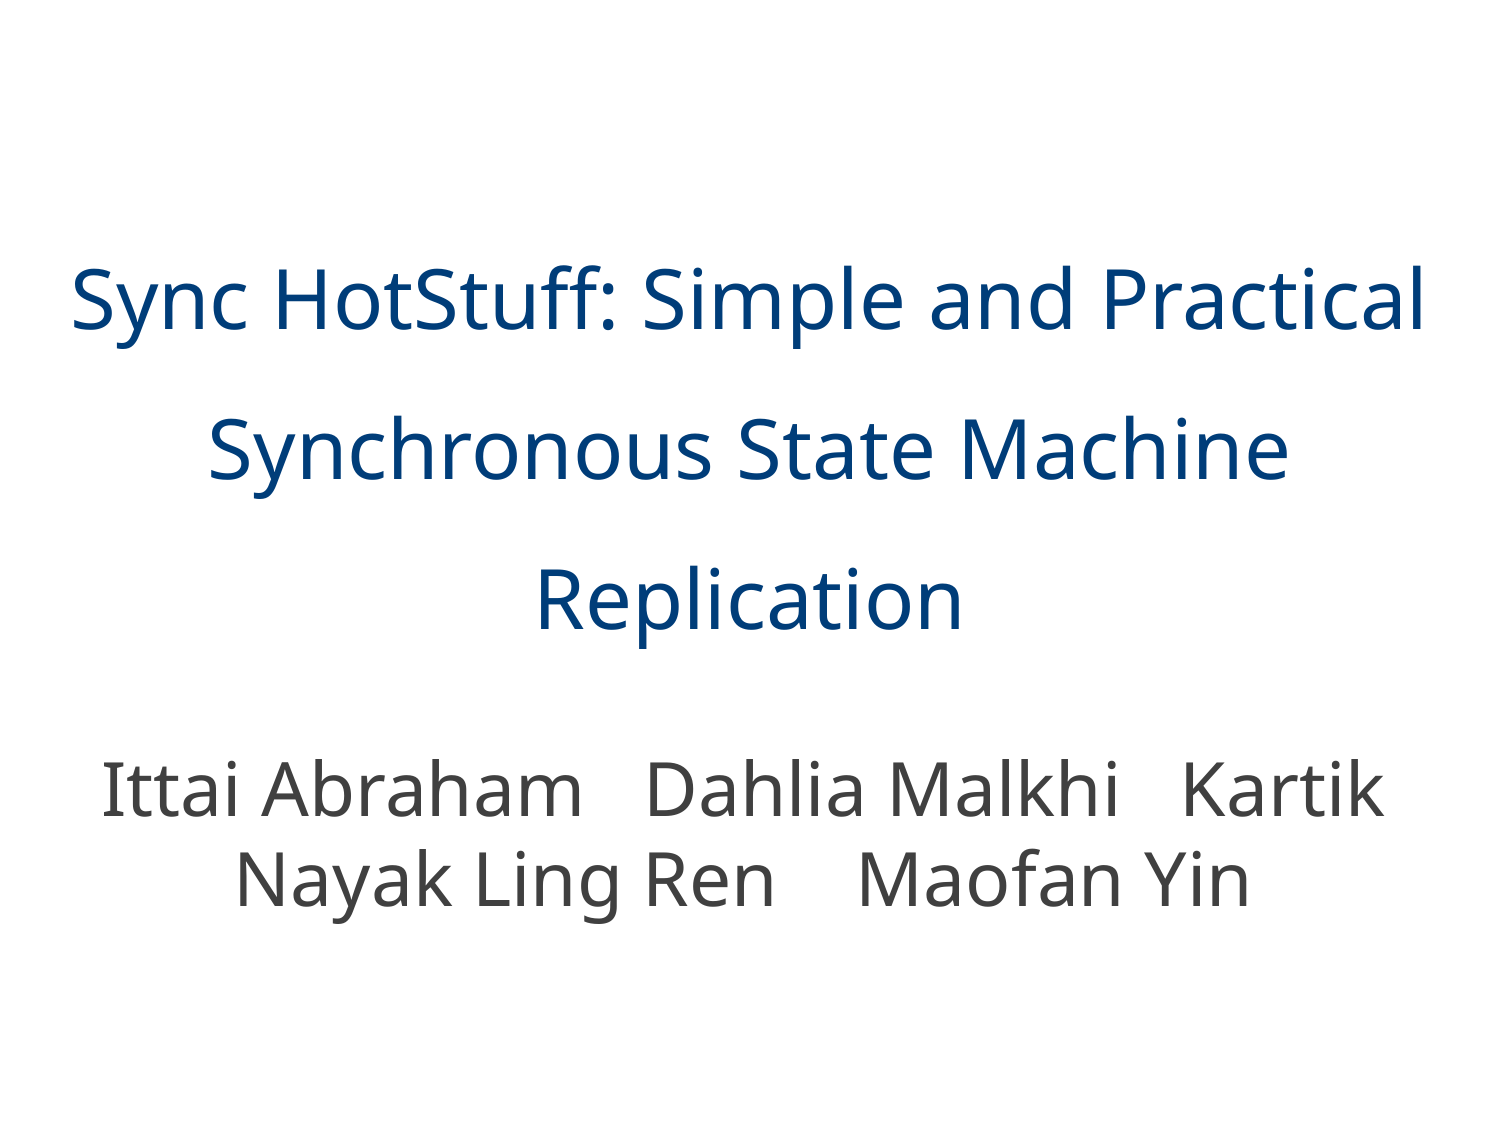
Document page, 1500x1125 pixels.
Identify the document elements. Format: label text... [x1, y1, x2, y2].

list Ittai Abraham Dahlia Malkhi Kartik Nayak Ling Ren Maofan Yin [24, 687, 1463, 975]
title Sync HotStuff: Simple and Practical Synchronous State Machine Replication [0, 212, 1500, 631]
